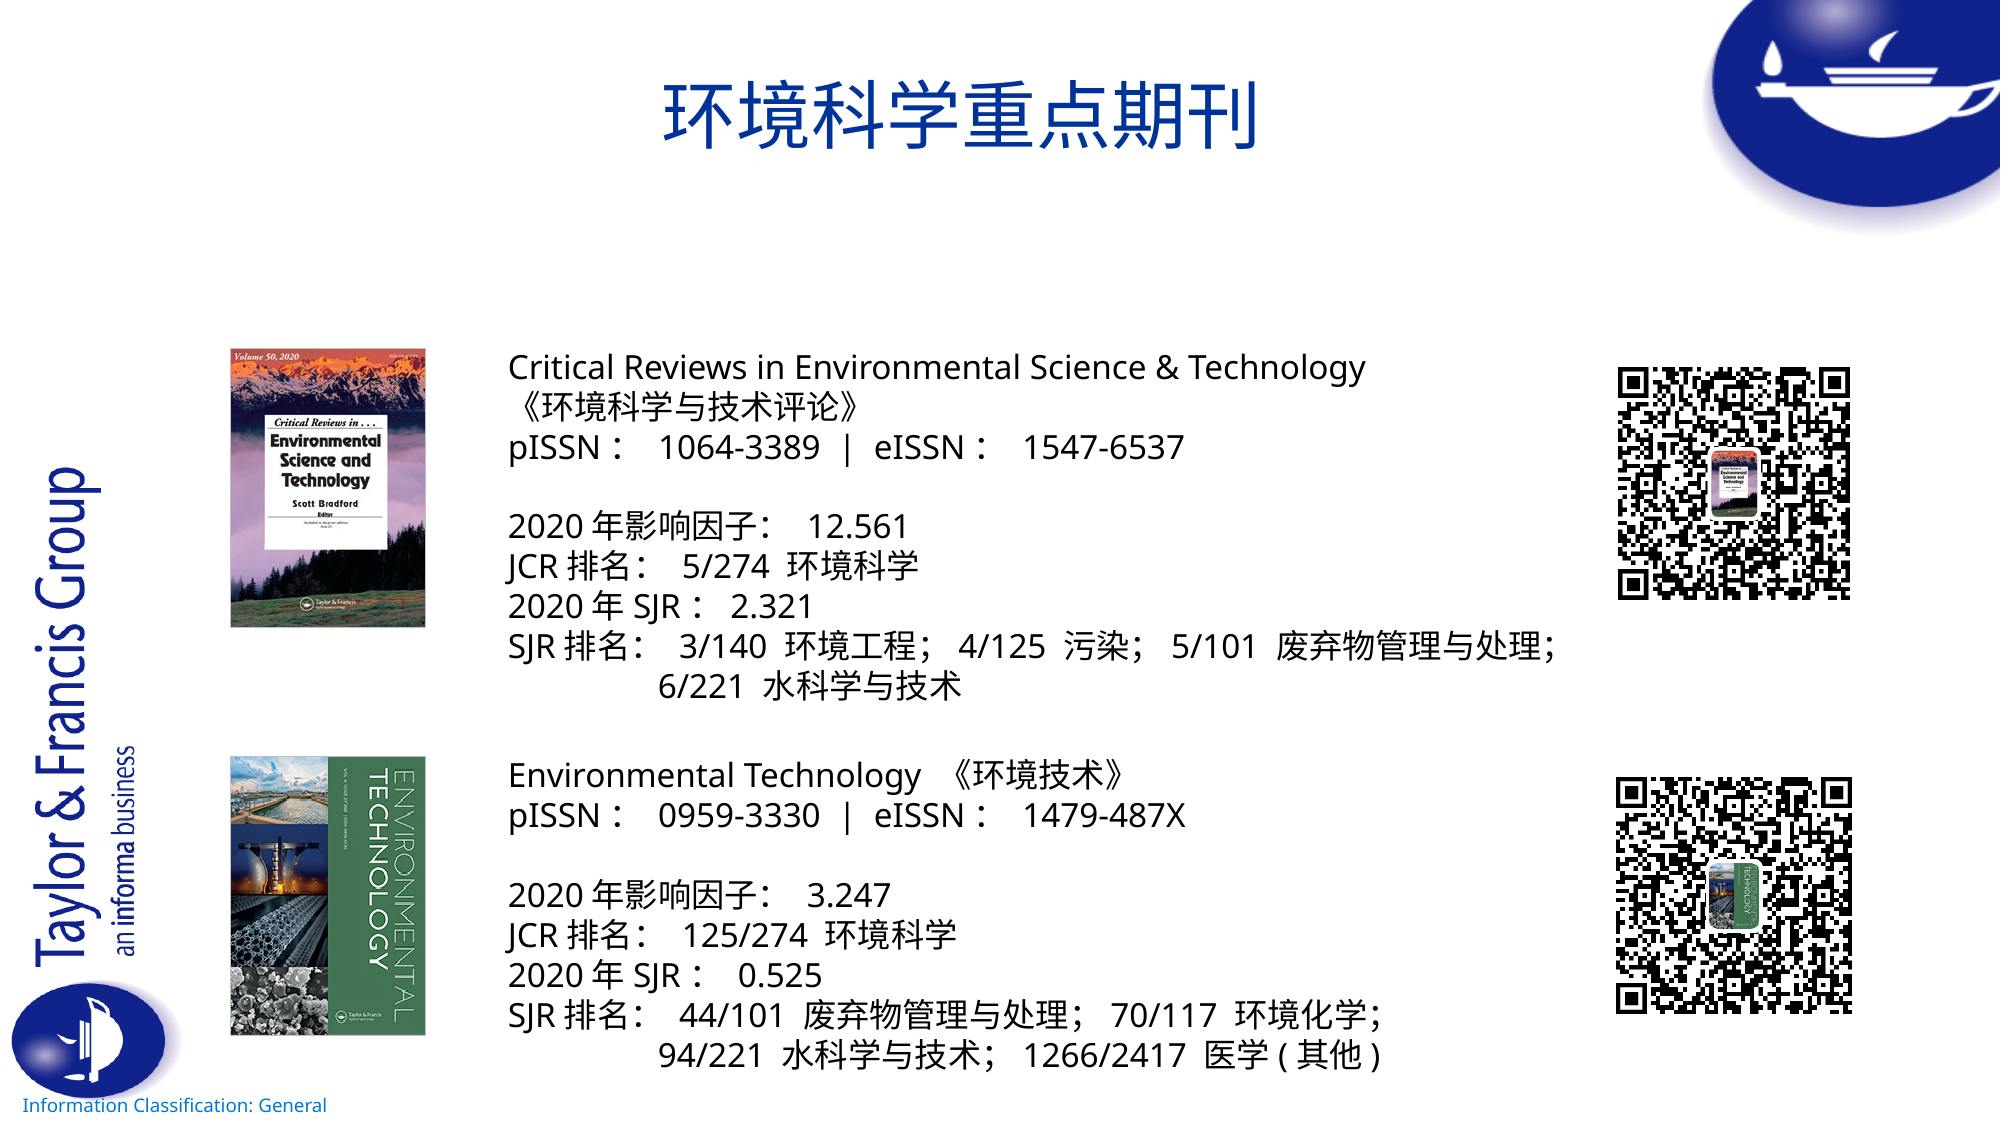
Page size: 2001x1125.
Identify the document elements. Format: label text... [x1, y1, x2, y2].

picture [229, 756, 426, 1037]
title 环境科学重点期刊 [230, 30, 1694, 197]
picture [1608, 358, 1860, 609]
picture [1608, 770, 1860, 1021]
text_box Critical Reviews in Environmental Science & Technology 《环境科学与技术评论》 pISSN： 1064-3389 | eISSN： 1547-6537 2020年影响因子： 12.561 JCR排名： 5/274 环境科学 2020年SJR：2.321 SJR排名： 3/140 环境工程；4/125 污染；5/101 废弃物管理与处理； 6/221 水科学与技术 [493, 338, 1558, 713]
picture [229, 348, 426, 628]
text_box Environmental Technology 《环境技术》 pISSN： 0959-3330 | eISSN： 1479-487X 2020年影响因子： 3.247 JCR排名： 125/274 环境科学 2020年SJR： 0.525 SJR排名： 44/101 废弃物管理与处理；70/117 环境化学； 94/221 水科学与技术；1266/2417 医学(其他) [493, 747, 1584, 1082]
picture [1700, 0, 2000, 237]
picture [11, 467, 183, 1102]
